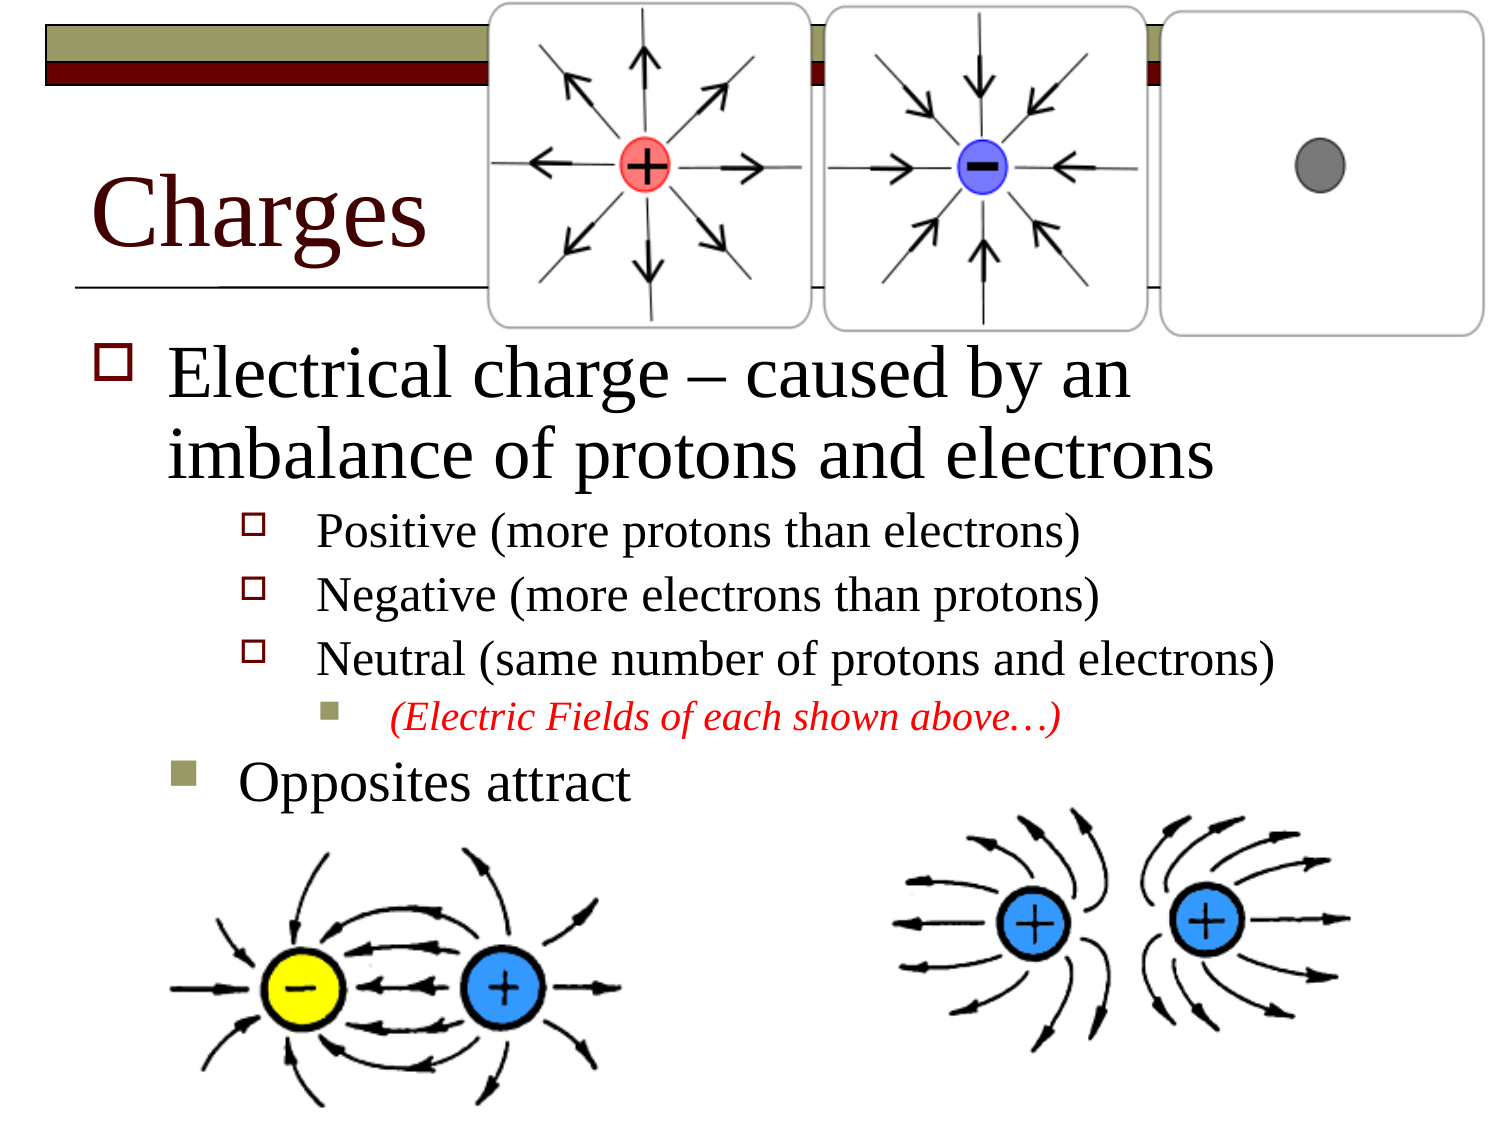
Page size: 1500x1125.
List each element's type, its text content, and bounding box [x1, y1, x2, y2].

list Electrical charge – caused by an imbalance of protons and electrons Positive (more protons than electrons) Negative (more electrons than protons) Neutral (same number of protons and electrons) (Electric Fields of each shown above…) Opposites attract Likes repel [74, 324, 1426, 851]
picture [87, 837, 739, 1125]
picture [824, 799, 1426, 1068]
picture [466, 0, 1500, 363]
title Charges [74, 87, 461, 276]
